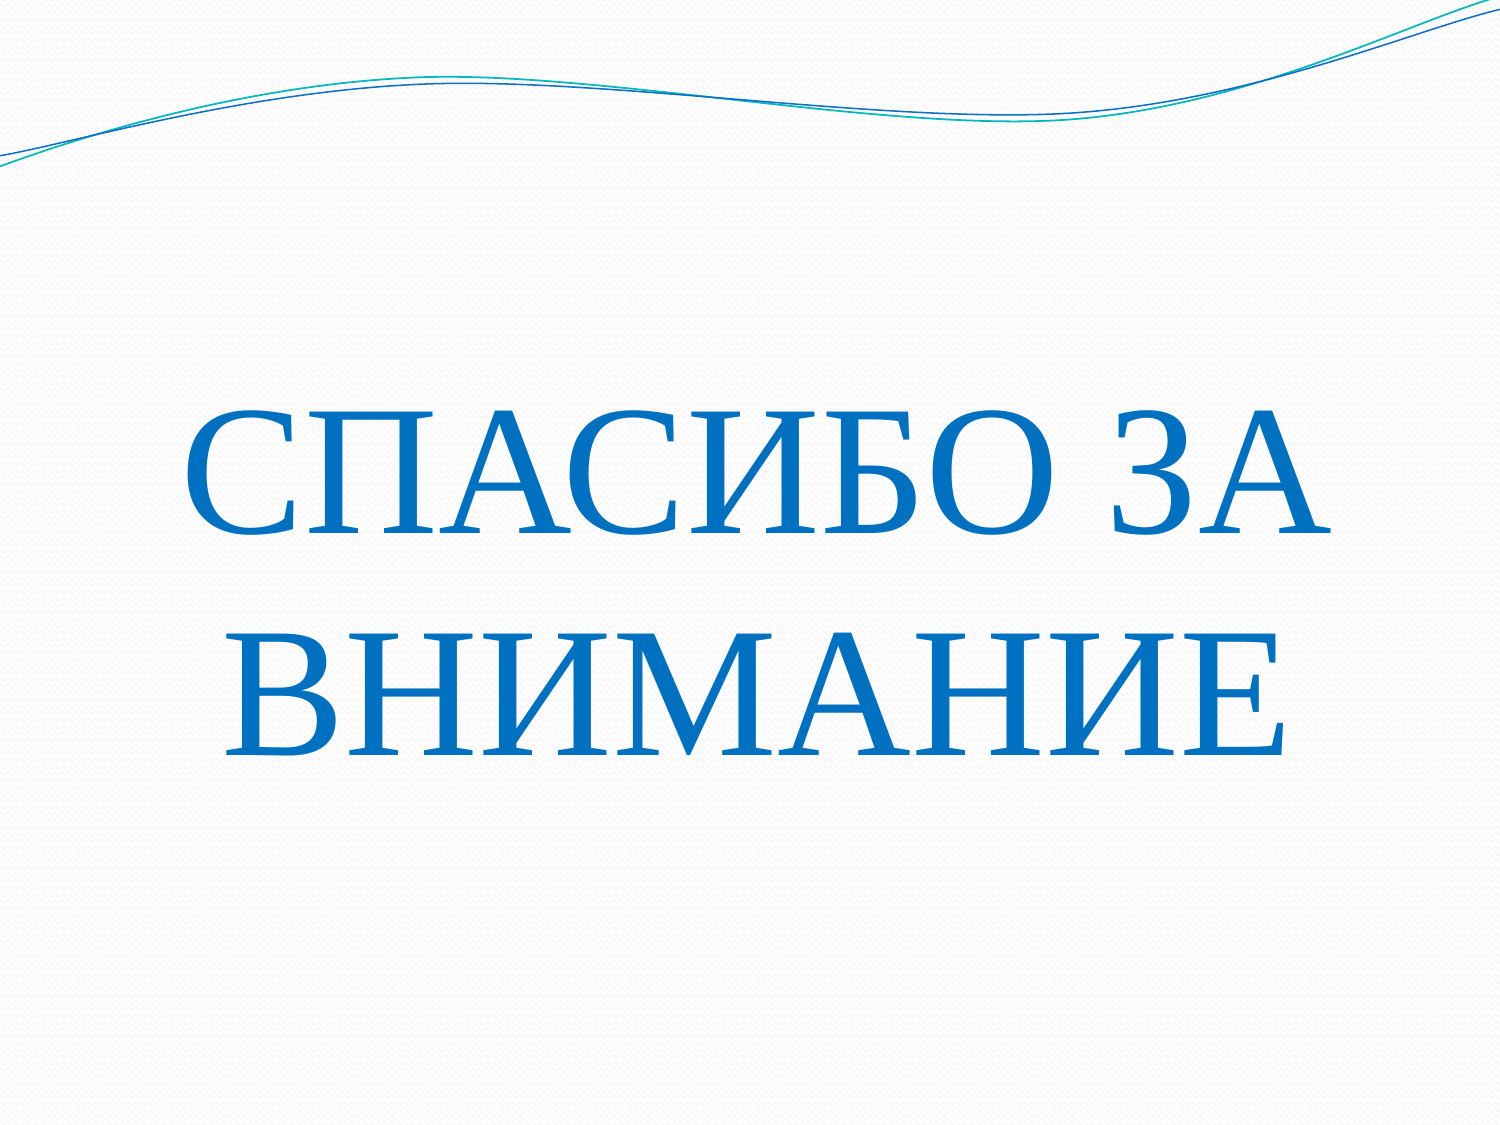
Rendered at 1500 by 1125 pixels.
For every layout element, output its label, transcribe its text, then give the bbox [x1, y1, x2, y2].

title СПАСИБО ЗА ВНИМАНИЕ [49, 0, 1465, 1043]
